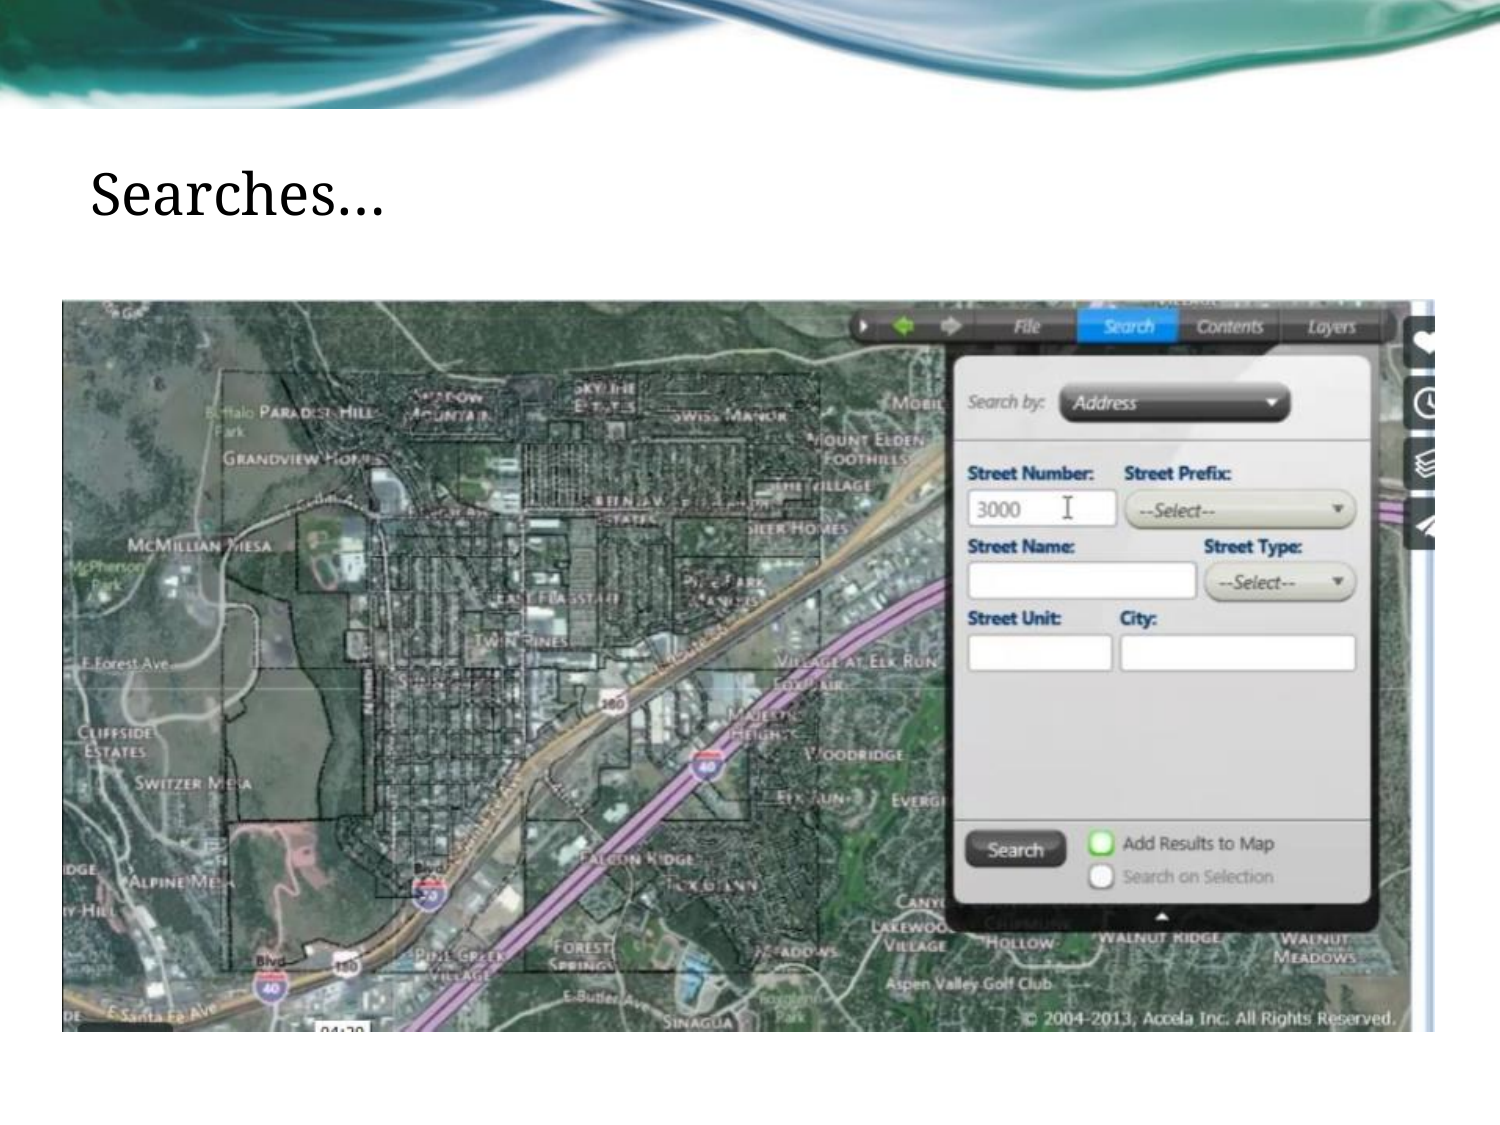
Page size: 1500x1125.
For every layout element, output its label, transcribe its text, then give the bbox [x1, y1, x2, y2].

picture [0, 0, 1500, 109]
title Searches… [75, 149, 1425, 296]
picture [62, 299, 1435, 1032]
